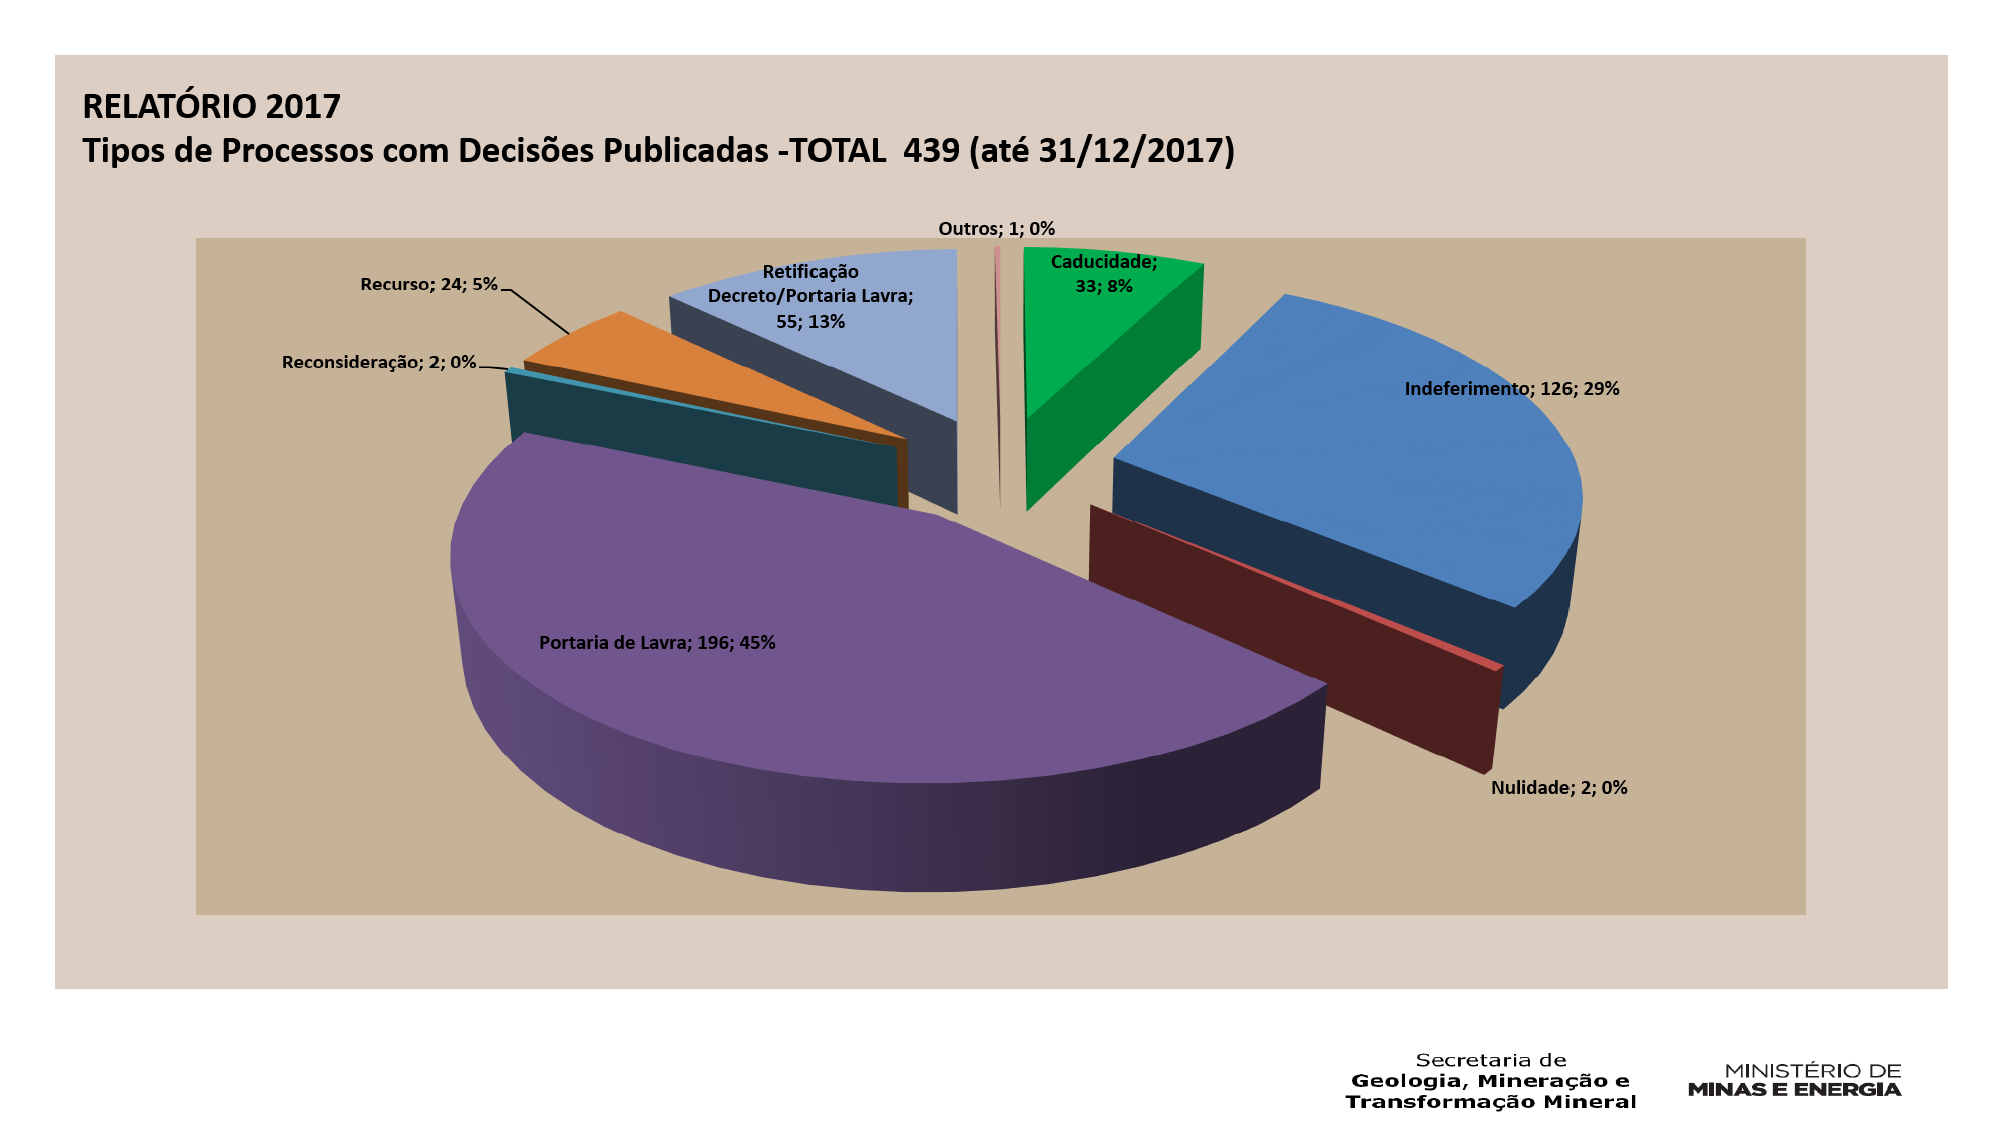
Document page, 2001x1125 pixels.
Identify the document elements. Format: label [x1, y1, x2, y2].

picture [55, 55, 1948, 989]
picture [1685, 1016, 1918, 1125]
picture [1340, 1046, 1643, 1118]
